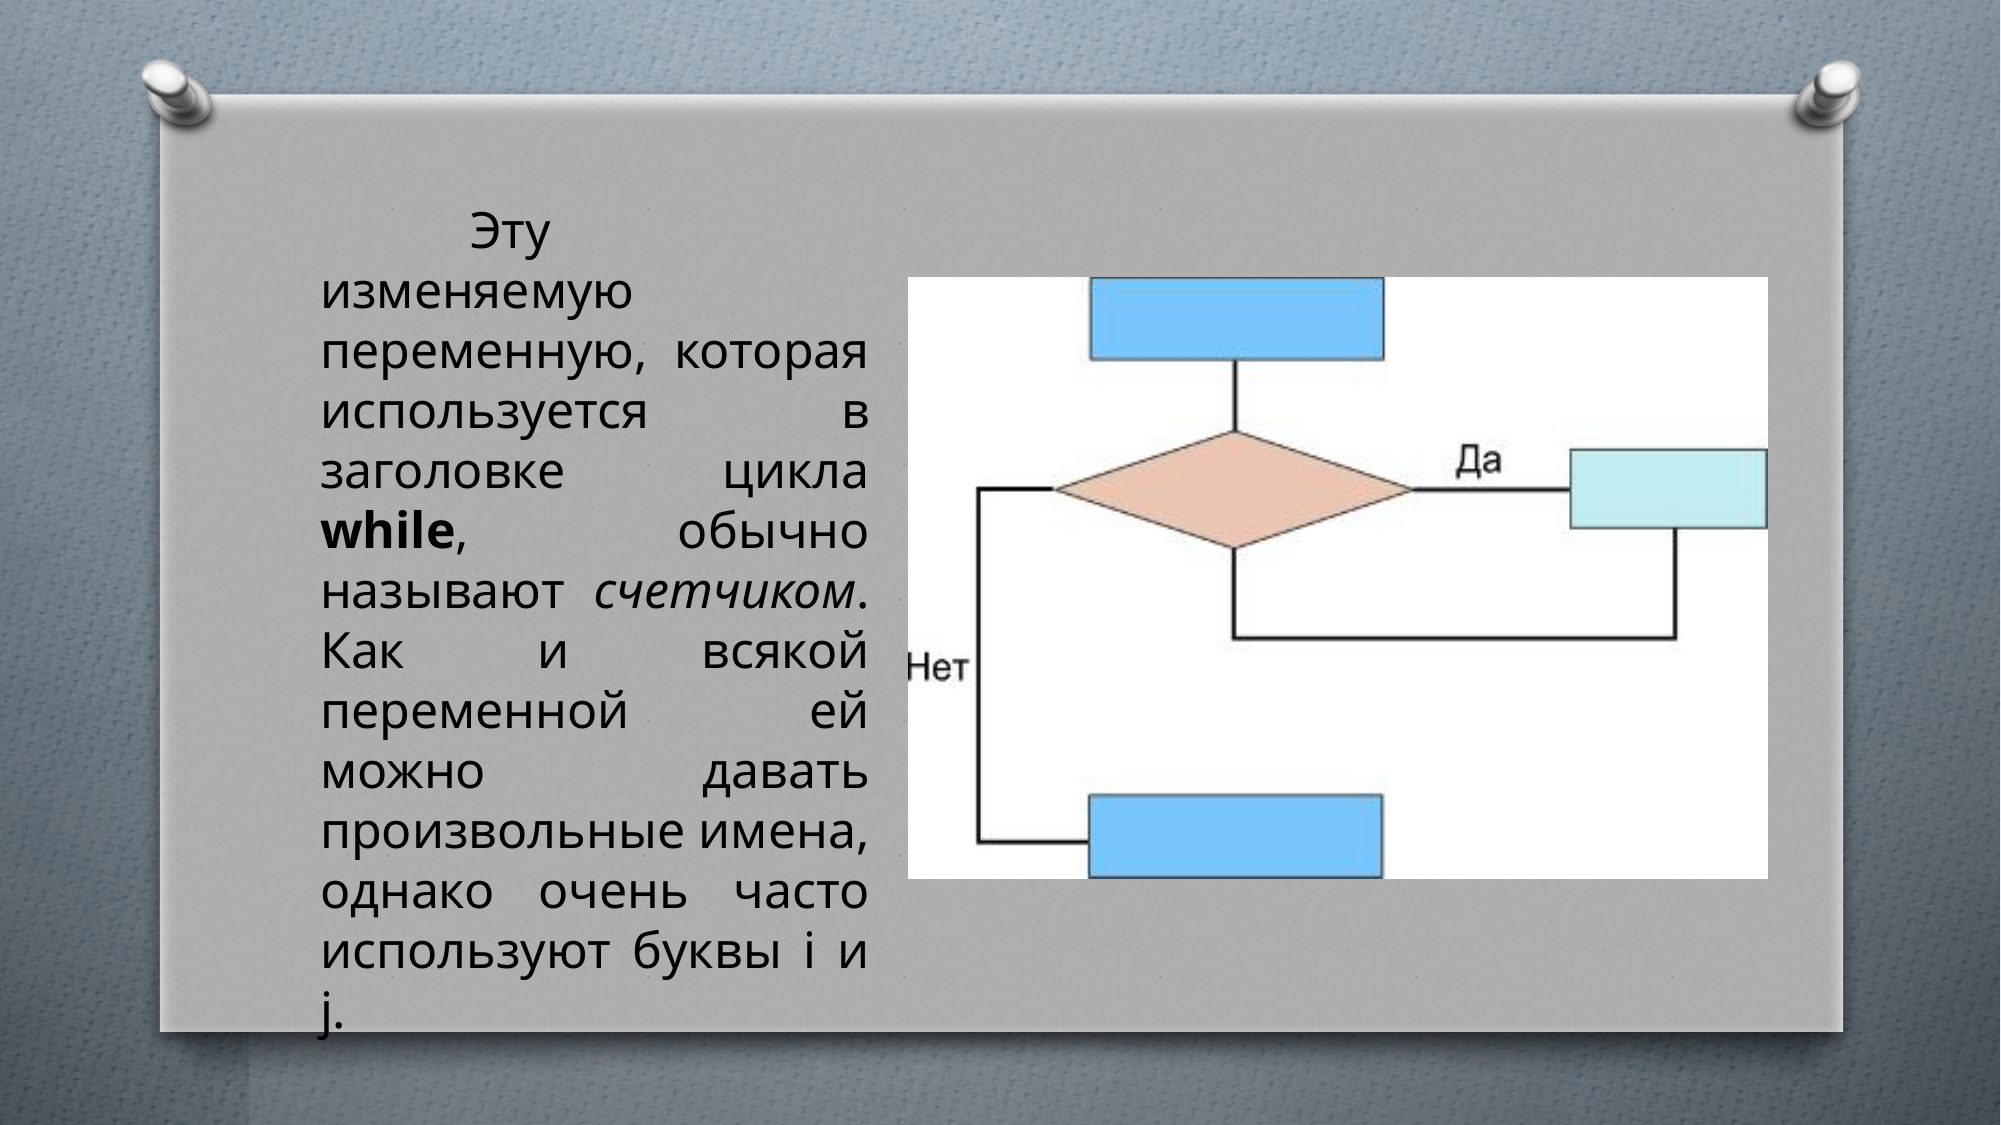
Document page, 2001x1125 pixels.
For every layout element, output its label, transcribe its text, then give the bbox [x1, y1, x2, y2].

picture [908, 277, 1768, 880]
list Эту изменяемую переменную, которая используется в заголовке цикла while, обычно называют счетчиком. Как и всякой переменной ей можно давать произвольные имена, однако очень часто используют буквы i и j. [260, 190, 885, 939]
picture [1764, 30, 1911, 161]
picture [107, 24, 256, 158]
